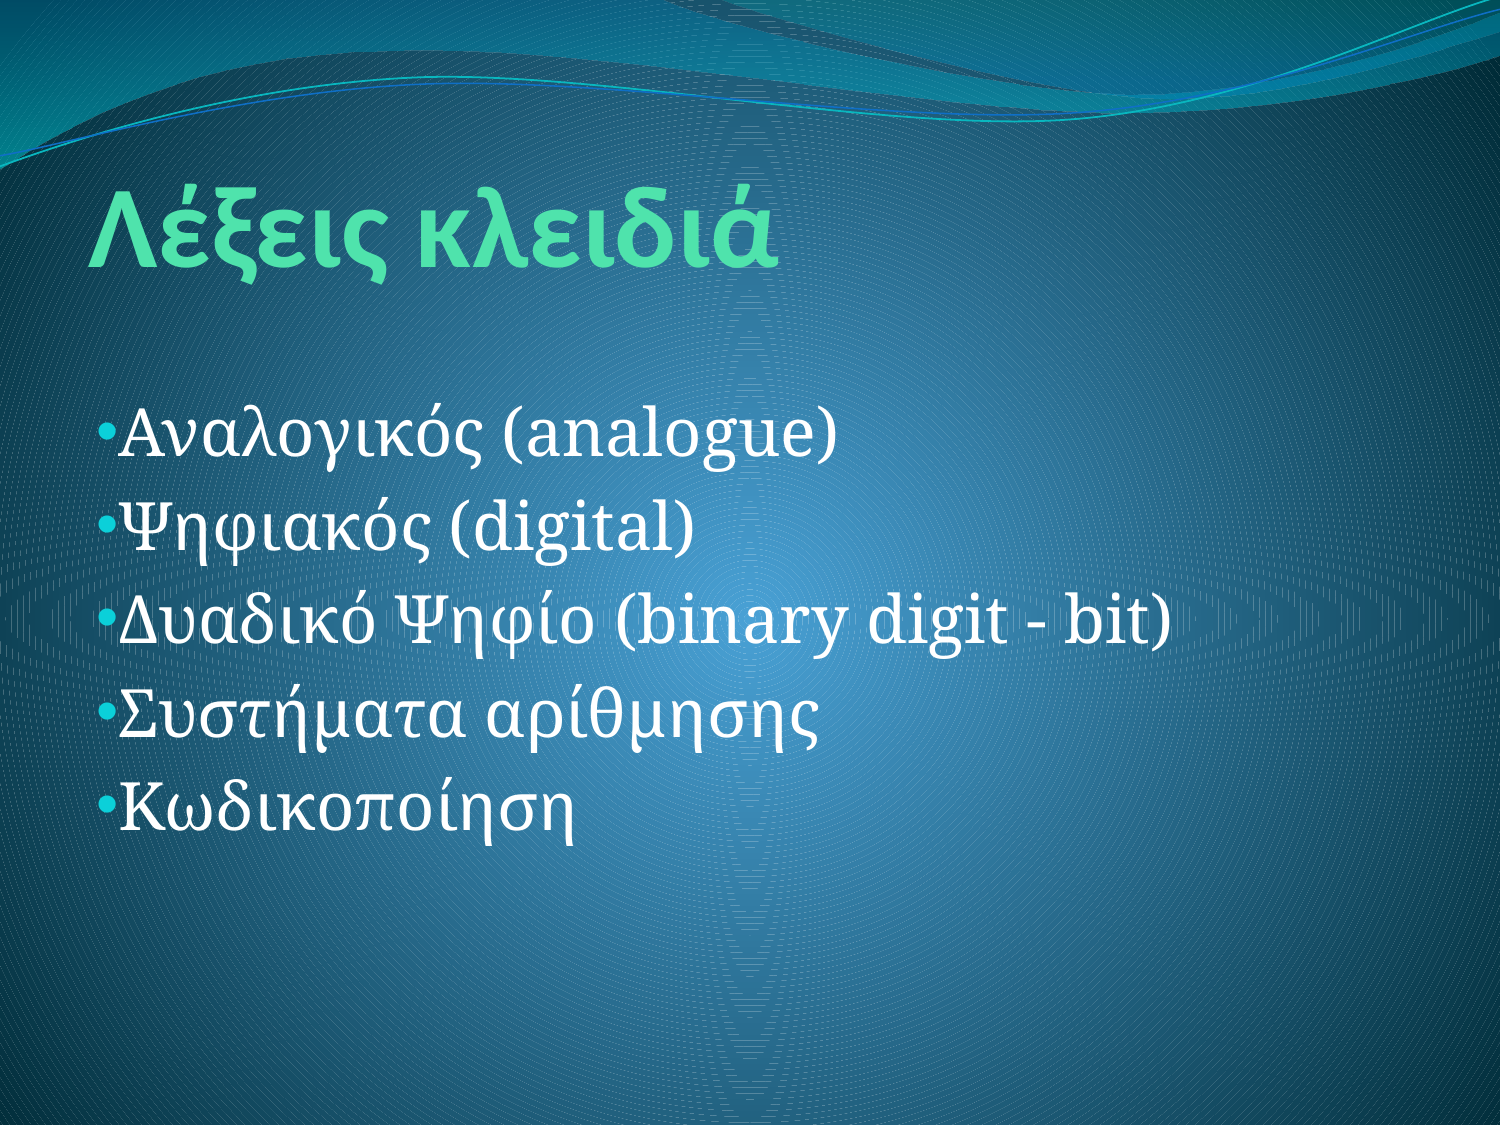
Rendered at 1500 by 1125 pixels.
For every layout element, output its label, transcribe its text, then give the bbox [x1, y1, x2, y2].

list Αναλογικός (analogue) Ψηφιακός (digital) Δυαδικό Ψηφίο (binary digit - bit) Συστήματα αρίθμησης Κωδικοποίηση [88, 314, 1364, 1125]
title Λέξεις κλειδιά [88, 168, 1364, 291]
